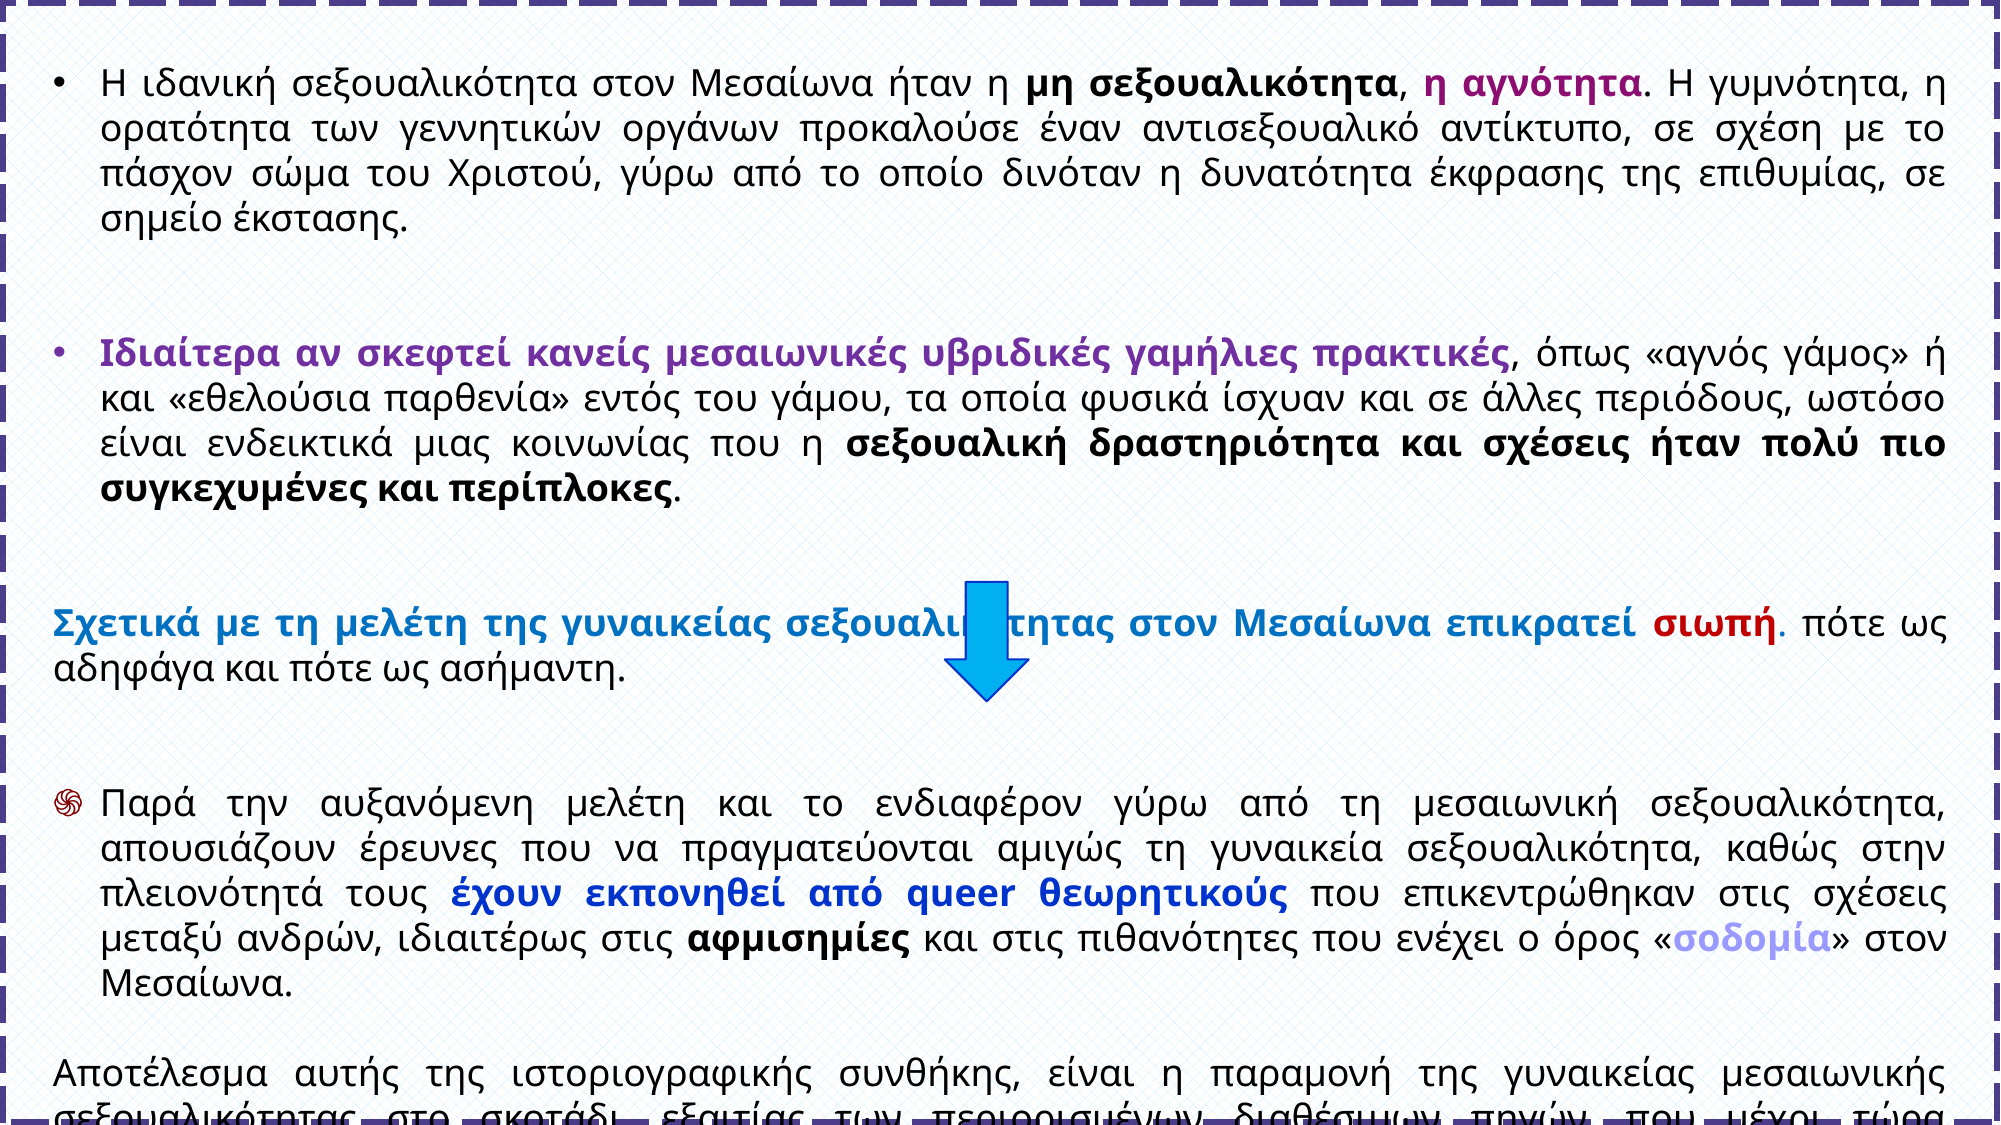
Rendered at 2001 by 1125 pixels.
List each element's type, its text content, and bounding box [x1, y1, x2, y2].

text_box [0, 0, 2000, 1125]
text_box [943, 580, 1030, 703]
text_box Η ιδανική σεξουαλικότητα στον Μεσαίωνα ήταν η μη σεξουαλικότητα, η αγνότητα. Η γυμνότητα, η ορατότητα των γεννητικών οργάνων προκαλούσε έναν αντισεξουαλικό αντίκτυπο, σε σχέση με το πάσχον σώμα του Χριστού, γύρω από το οποίο δινόταν η δυνατότητα έκφρασης της επιθυμίας, σε σημείο έκστασης. Ιδιαίτερα αν σκεφτεί κανείς μεσαιωνικές υβριδικές γαμήλιες πρακτικές, όπως «αγνός γάμος» ή και «εθελούσια παρθενία» εντός του γάμου, τα οποία φυσικά ίσχυαν και σε άλλες περιόδους, ωστόσο είναι ενδεικτικά μιας κοινωνίας που η σεξουαλική δραστηριότητα και σχέσεις ήταν πολύ πιο συγκεχυμένες και περίπλοκες. Σχετικά με τη μελέτη της γυναικείας σεξουαλικότητας στον Μεσαίωνα επικρατεί σιωπή. πότε ως αδηφάγα και πότε ως ασήμαντη. Παρά την αυξανόμενη μελέτη και το ενδιαφέρον γύρω από τη μεσαιωνική σεξουαλικότητα, απουσιάζουν έρευνες που να πραγματεύονται αμιγώς τη γυναικεία σεξουαλικότητα, καθώς στην πλειονότητά τους έχουν εκπονηθεί από queer θεωρητικούς που επικεντρώθηκαν στις σχέσεις μεταξύ ανδρών, ιδιαιτέρως στις αφμισημίες και στις πιθανότητες που ενέχει ο όρος «σοδομία» στον Μεσαίωνα. Αποτέλεσμα αυτής της ιστοριογραφικής συνθήκης, είναι η παραμονή της γυναικείας μεσαιωνικής σεξουαλικότητας στο σκοτάδι, εξαιτίας των περιορισμένων διαθέσιμων πηγών, που μέχρι τώρα προέρχονται από διάφορα είδη κειμένων (λογοτεχνία, δικαστικές υποθέσεις). [38, 51, 1963, 1125]
